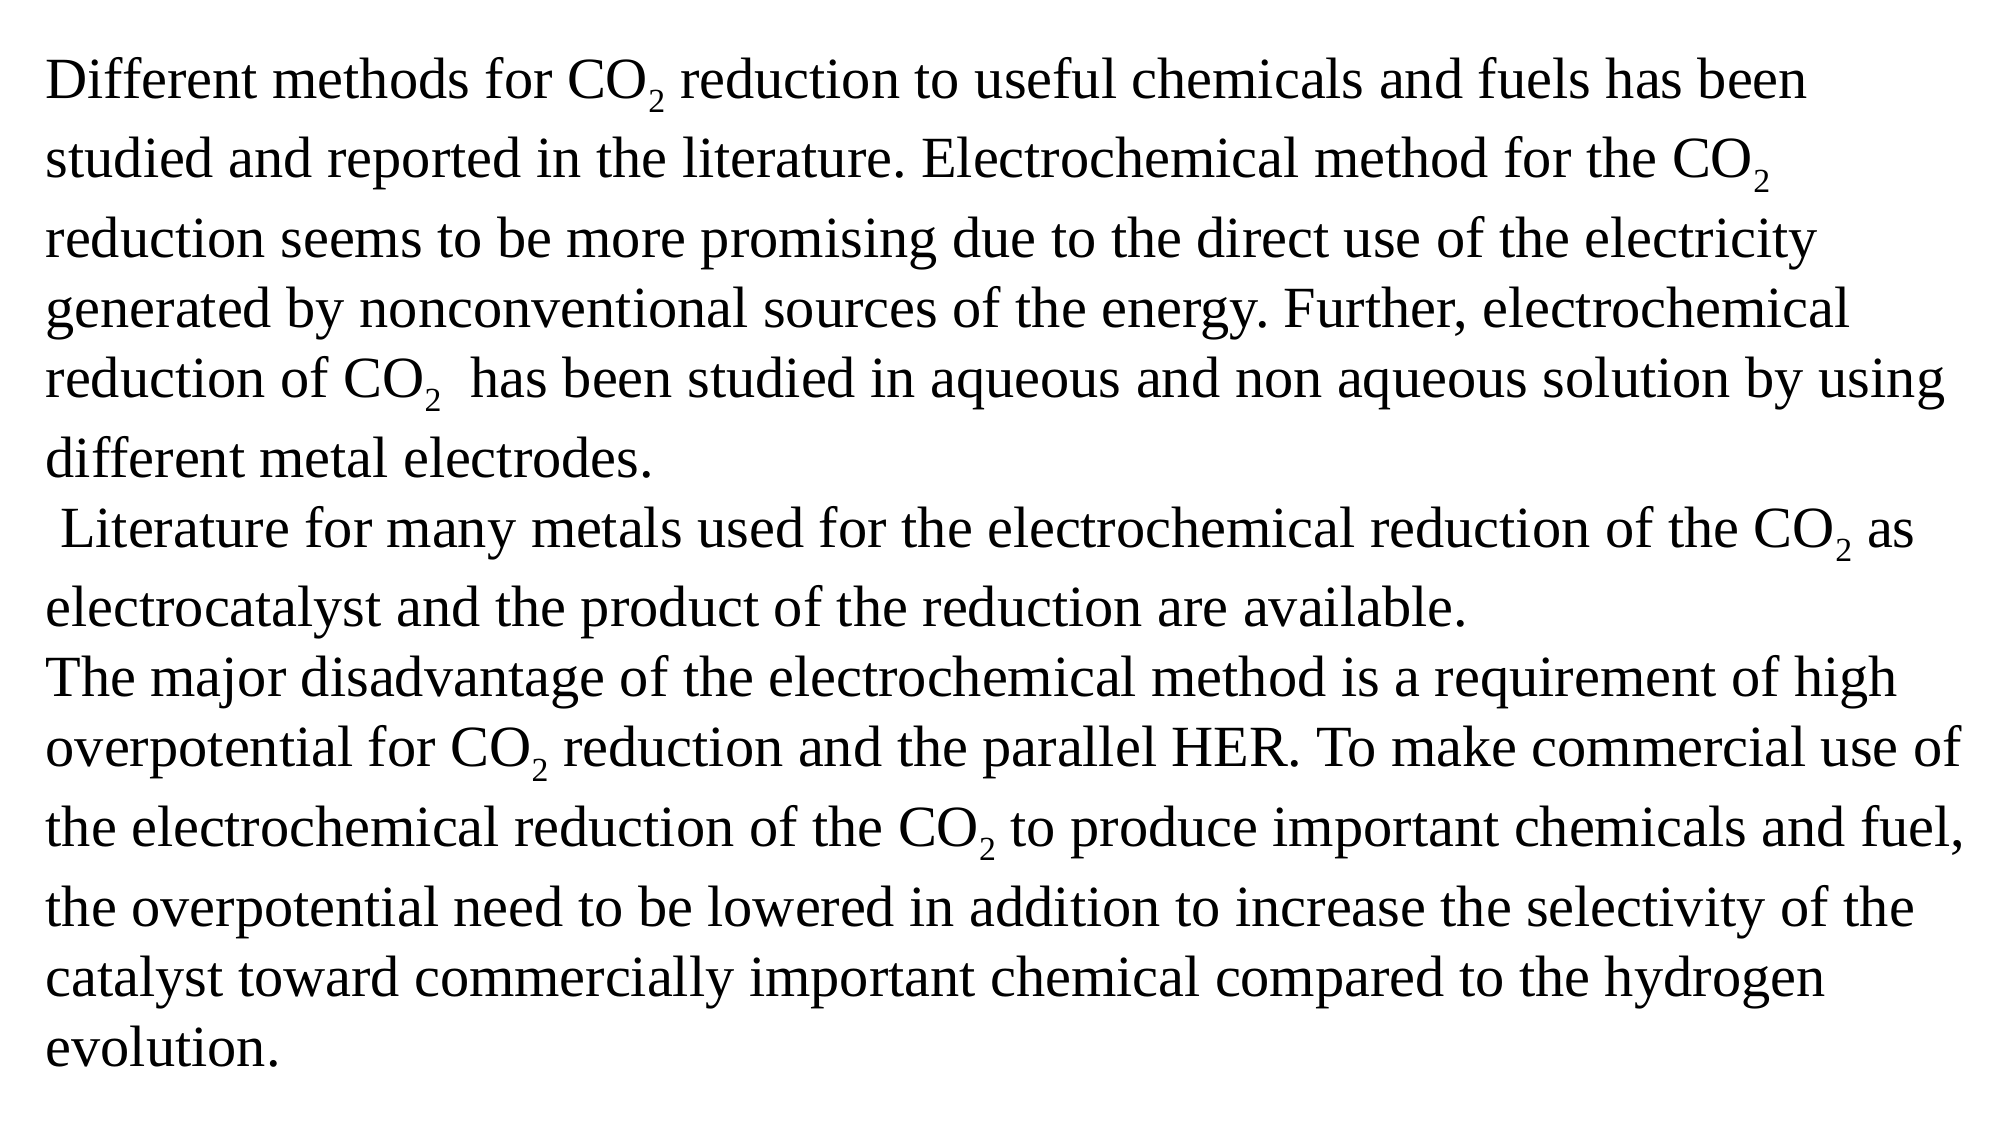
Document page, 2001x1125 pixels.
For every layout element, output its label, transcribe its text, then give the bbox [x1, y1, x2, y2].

text_box Different methods for CO2 reduction to useful chemicals and fuels has been studied and reported in the literature. Electrochemical method for the CO2 reduction seems to be more promising due to the direct use of the electricity generated by nonconventional sources of the energy. Further, electrochemical reduction of CO2 has been studied in aqueous and non aqueous solution by using different metal electrodes. Literature for many metals used for the electrochemical reduction of the CO2 as electrocatalyst and the product of the reduction are available. The major disadvantage of the electrochemical method is a requirement of high overpotential for CO2 reduction and the parallel HER. To make commercial use of the electrochemical reduction of the CO2 to produce important chemicals and fuel, the overpotential need to be lowered in addition to increase the selectivity of the catalyst toward commercially important chemical compared to the hydrogen evolution. [30, 32, 1981, 1125]
